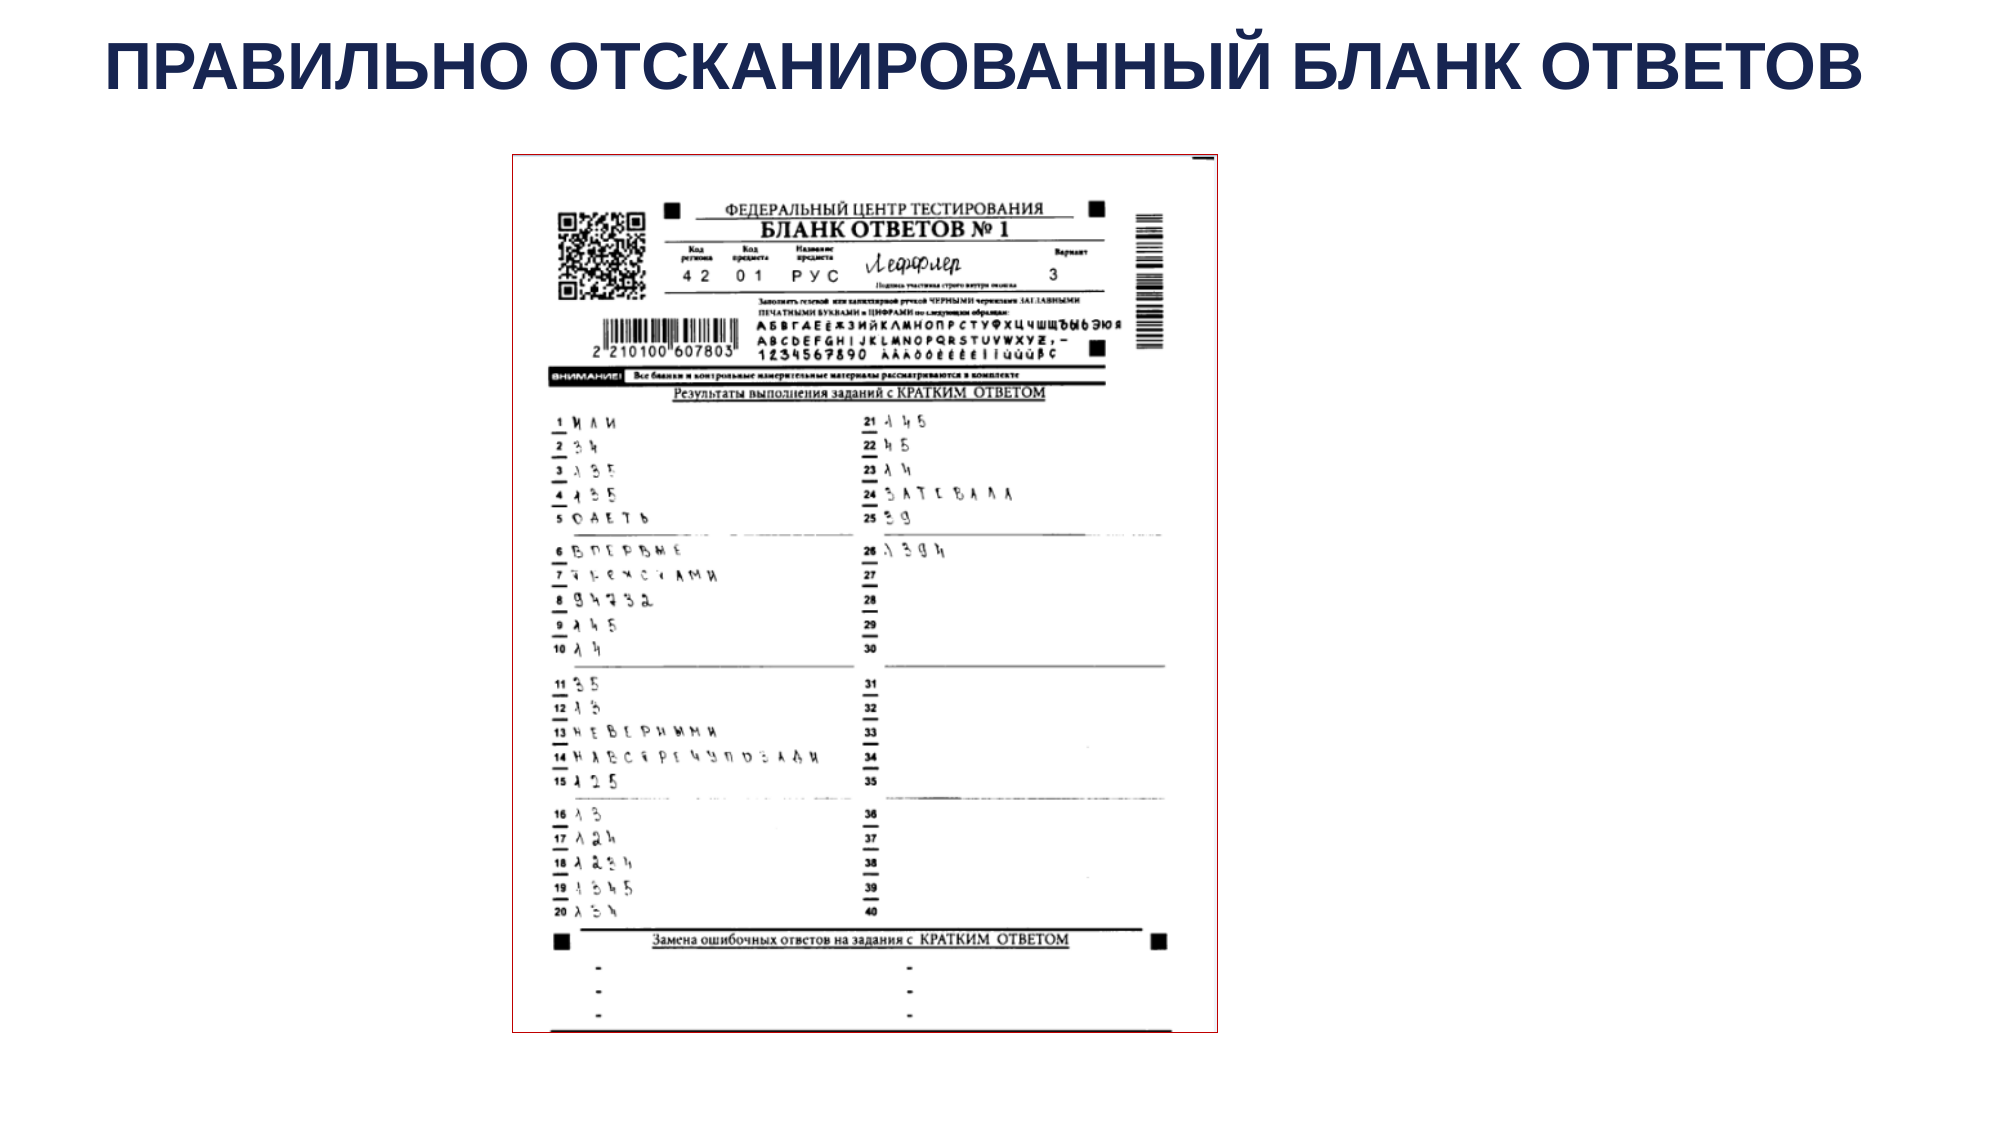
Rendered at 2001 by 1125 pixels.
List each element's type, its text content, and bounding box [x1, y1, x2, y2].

picture [512, 154, 1218, 1033]
text_box ПРАВИЛЬНО ОТСКАНИРОВАННЫЙ БЛАНК ОТВЕТОВ [30, 15, 1941, 110]
